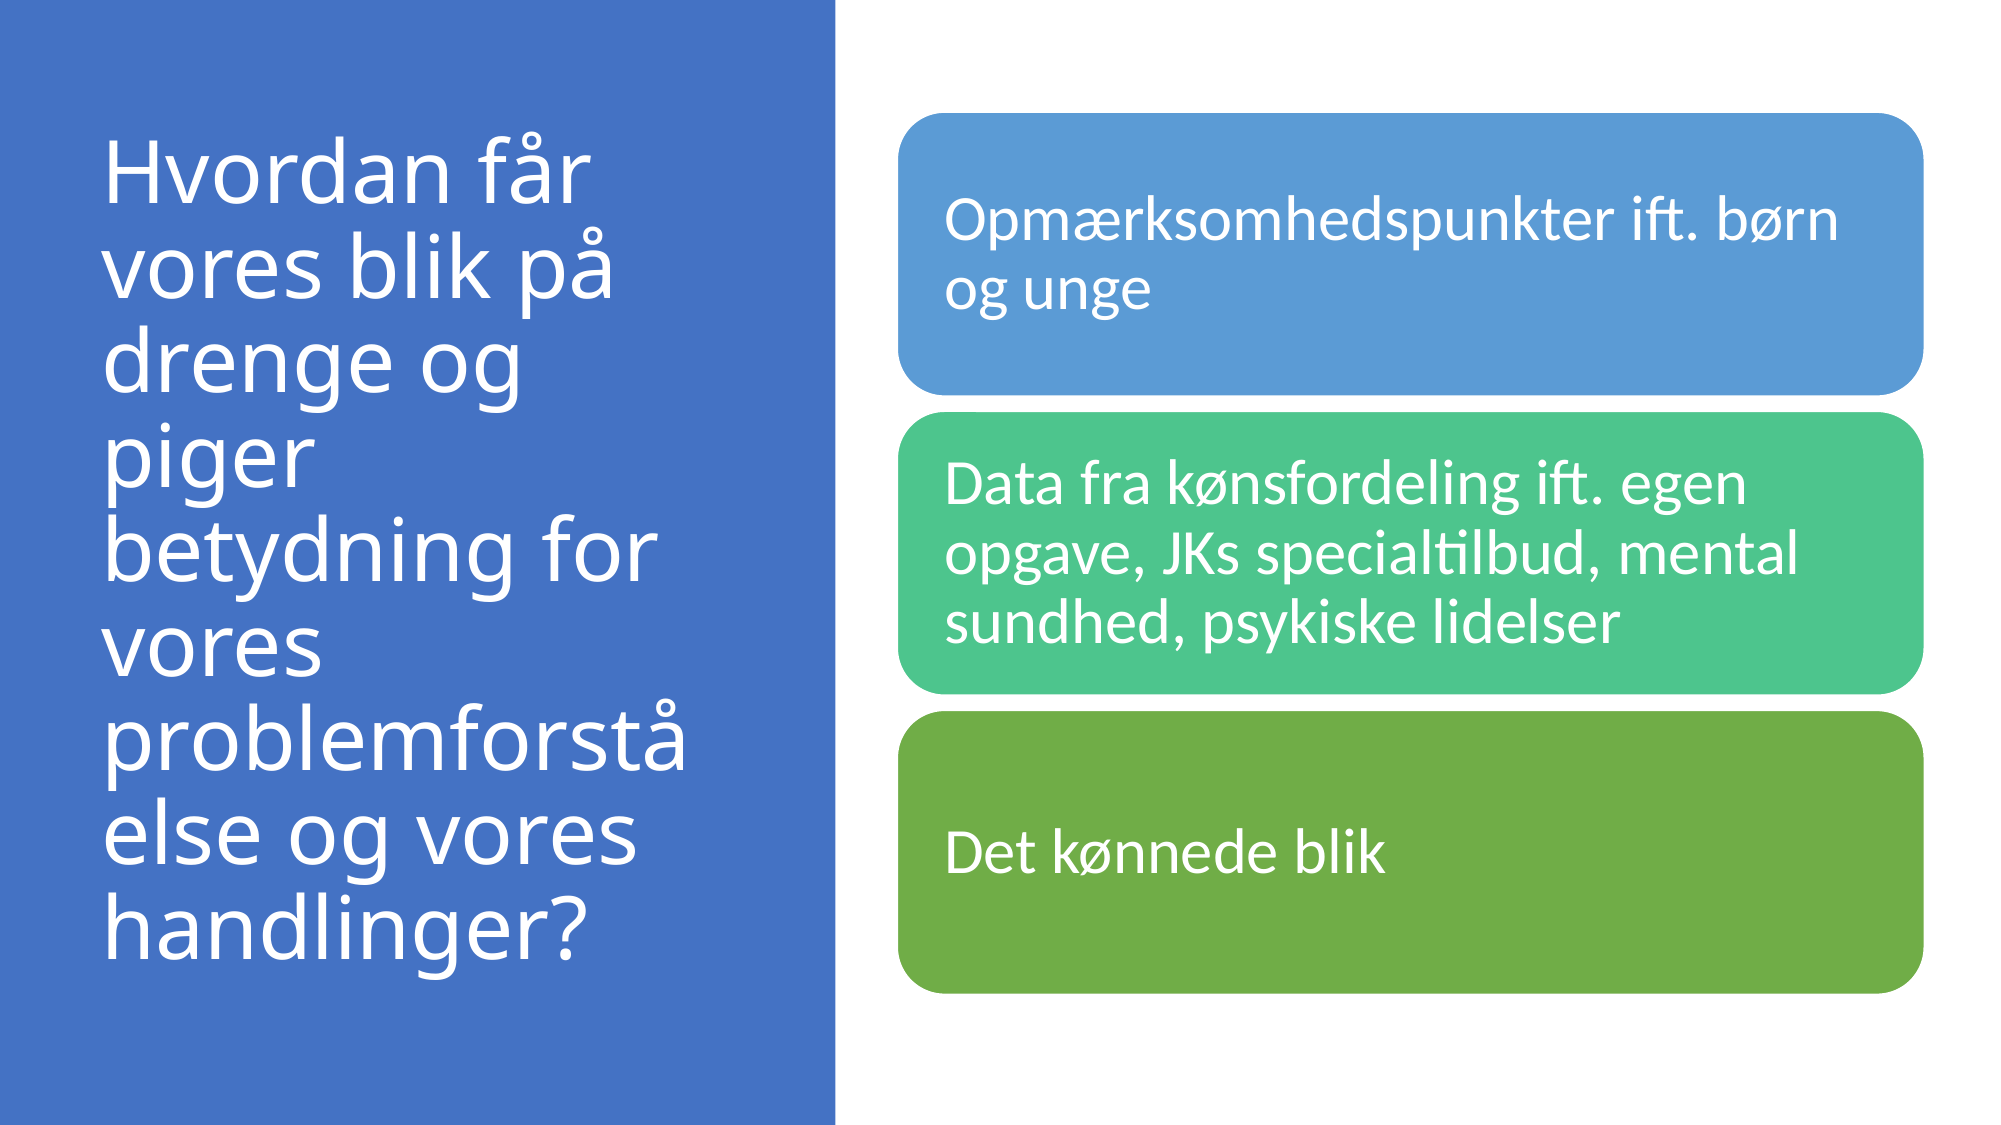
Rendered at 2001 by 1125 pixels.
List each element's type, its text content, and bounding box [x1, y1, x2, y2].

text_box [0, 0, 836, 1125]
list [897, 101, 1925, 1005]
title Hvordan får vores blik på drenge og piger betydning for vores problemforståelse og vores handlinger? [86, 101, 711, 1005]
